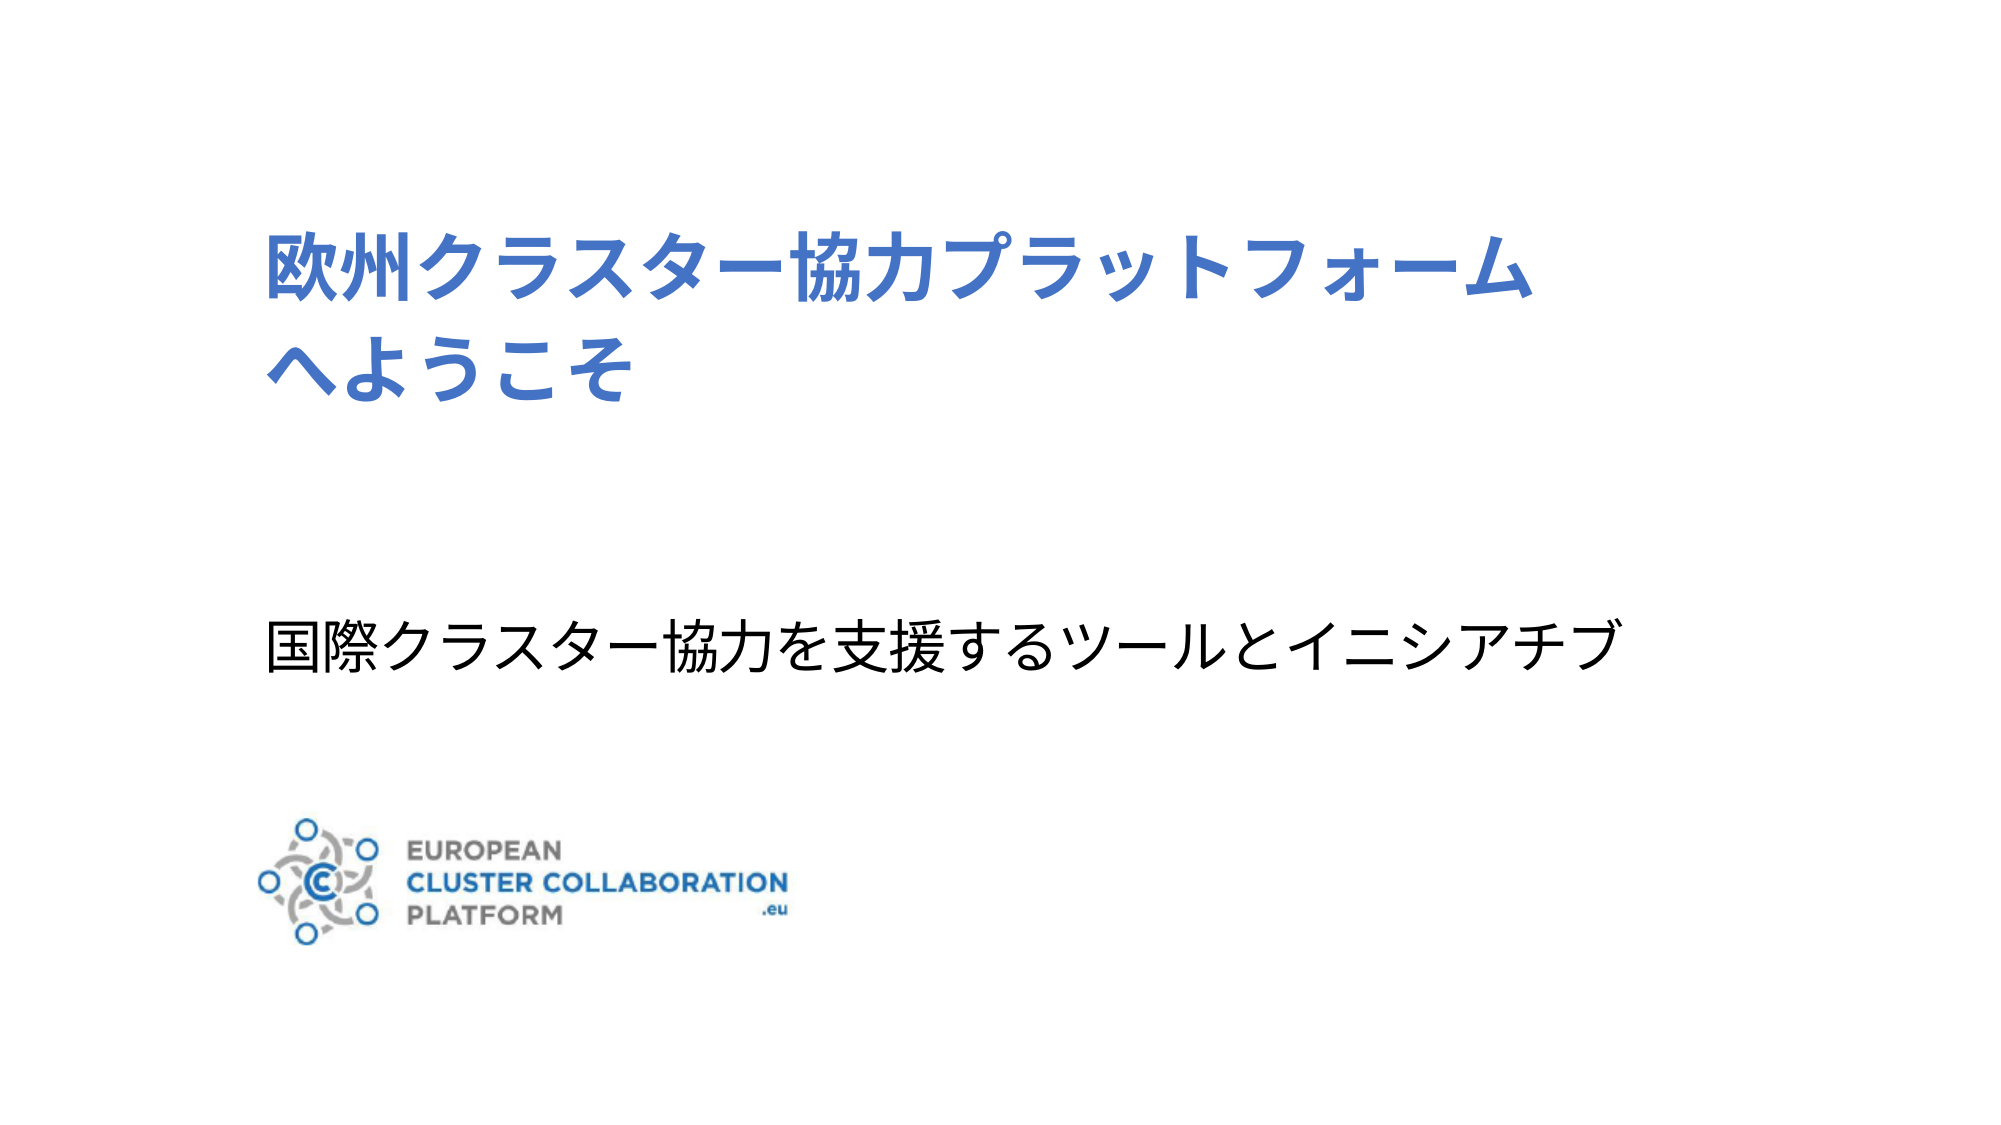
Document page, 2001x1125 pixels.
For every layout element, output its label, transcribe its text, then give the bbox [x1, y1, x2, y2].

subtitle 欧州クラスター協力プラットフォーム へようこそ [249, 223, 1750, 495]
title 国際クラスター協力を支援するツールとイニシアチブ [249, 495, 1750, 739]
picture [249, 795, 813, 972]
